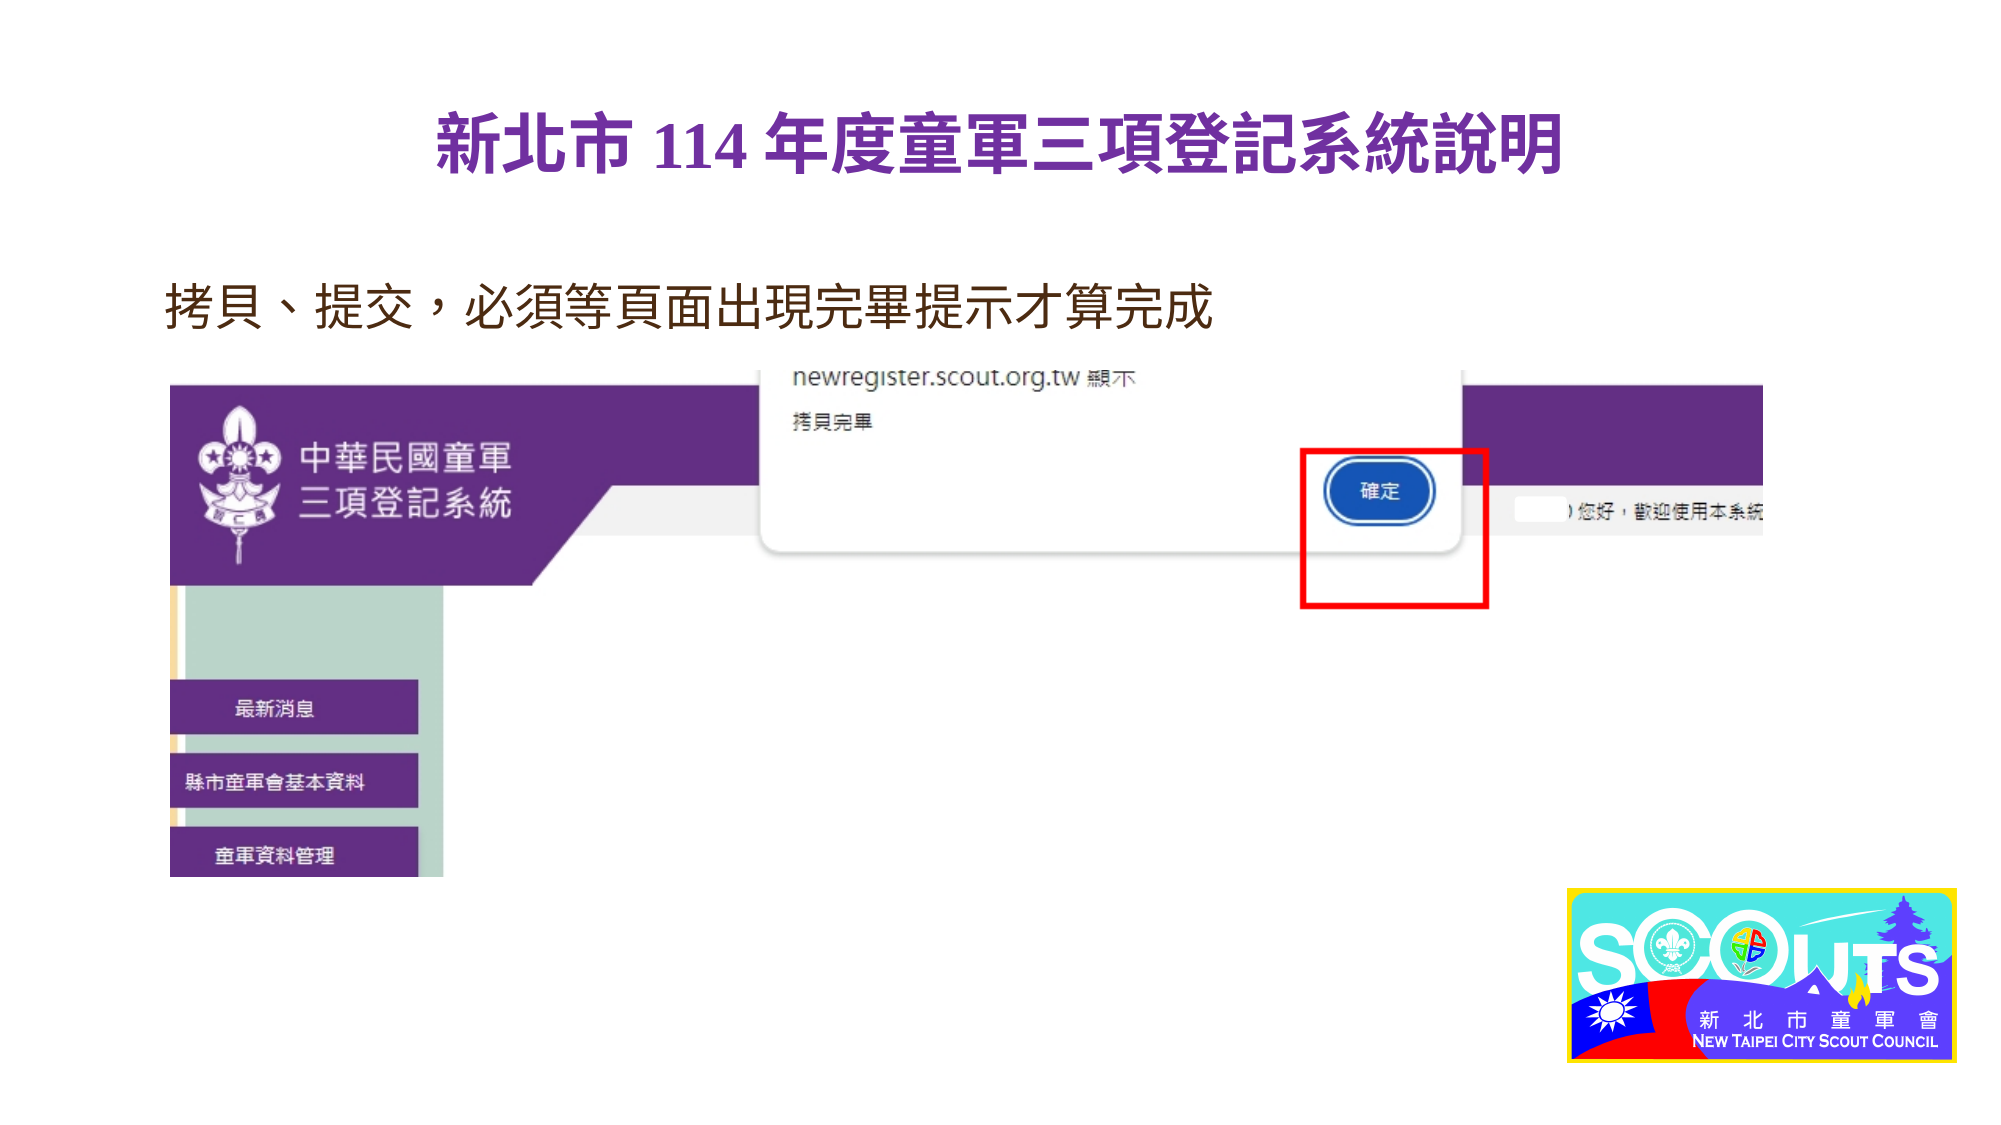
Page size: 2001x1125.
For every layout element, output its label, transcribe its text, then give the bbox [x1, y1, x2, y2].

text_box 新北市114年度童軍三項登記系統說明 [80, 27, 1919, 267]
picture [170, 370, 1763, 877]
picture [1567, 888, 1957, 1063]
text_box 拷貝、提交，必須等頁面出現完畢提示才算完成 [149, 268, 1472, 344]
